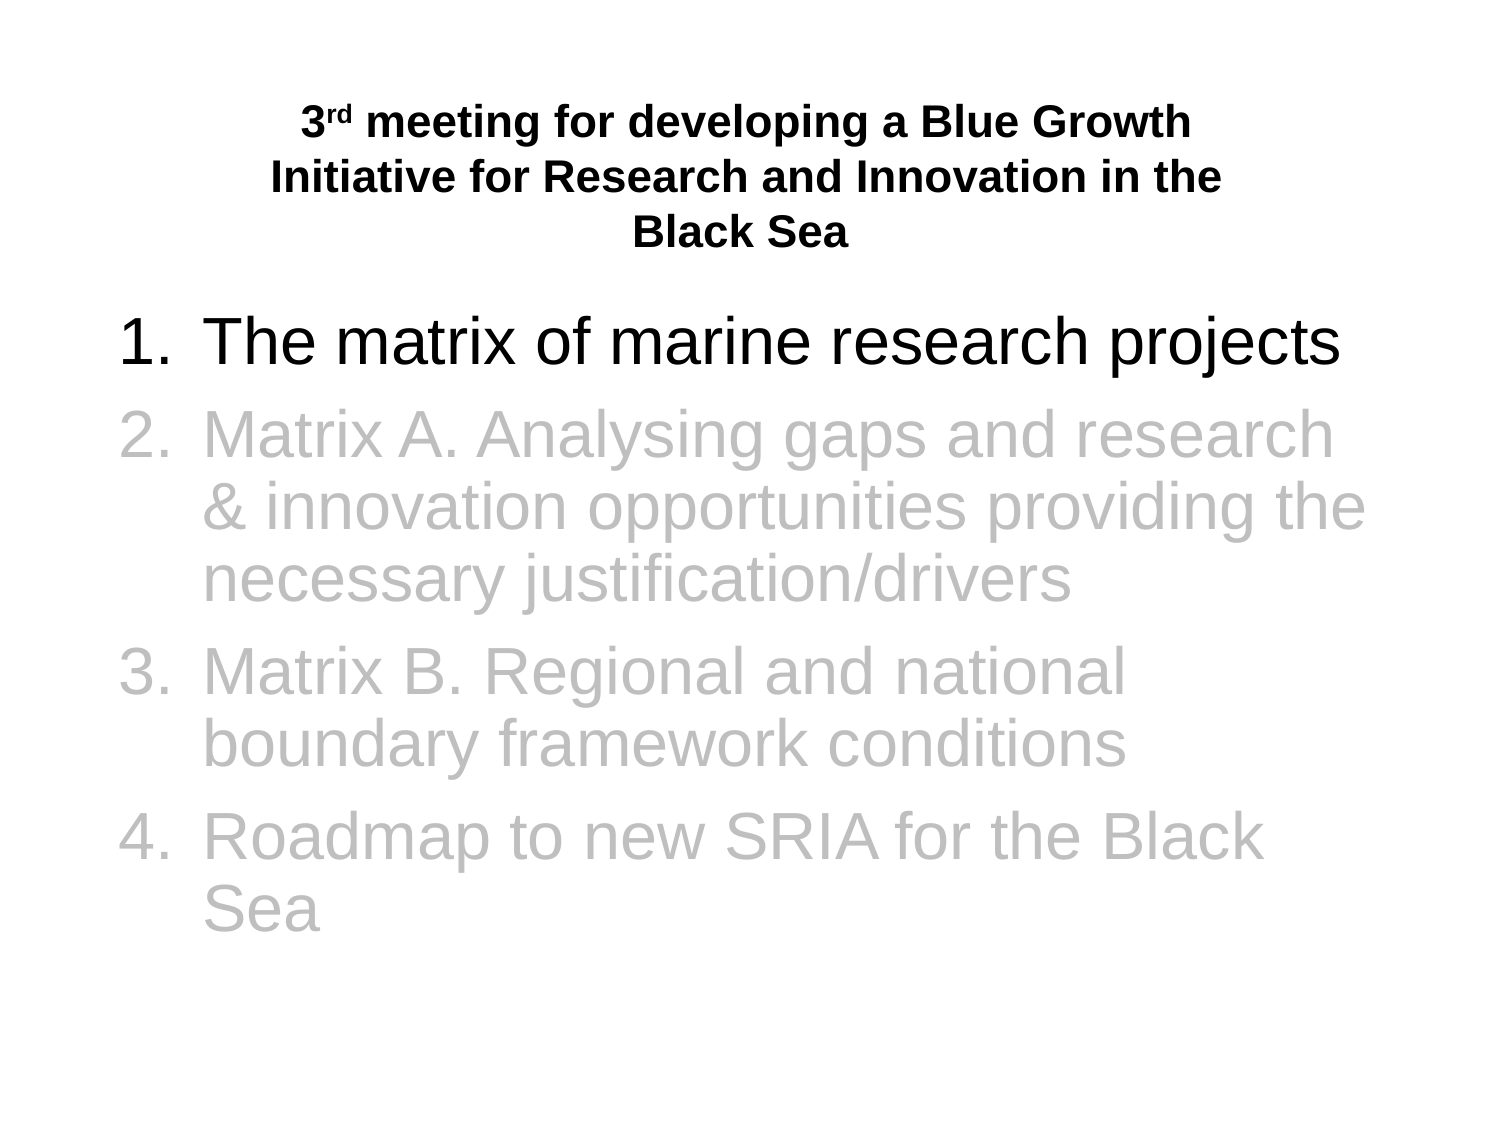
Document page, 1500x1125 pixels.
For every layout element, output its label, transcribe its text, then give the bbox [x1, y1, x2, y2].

text_box 3rd meeting for developing a Blue Growth Initiative for Research and Innovation in the Black Sea [240, 83, 1253, 264]
list The matrix of marine research projects Matrix A. Analysing gaps and research & innovation opportunities providing the necessary justification/drivers Matrix B. Regional and national boundary framework conditions Roadmap to new SRIA for the Black Sea [103, 299, 1397, 1014]
